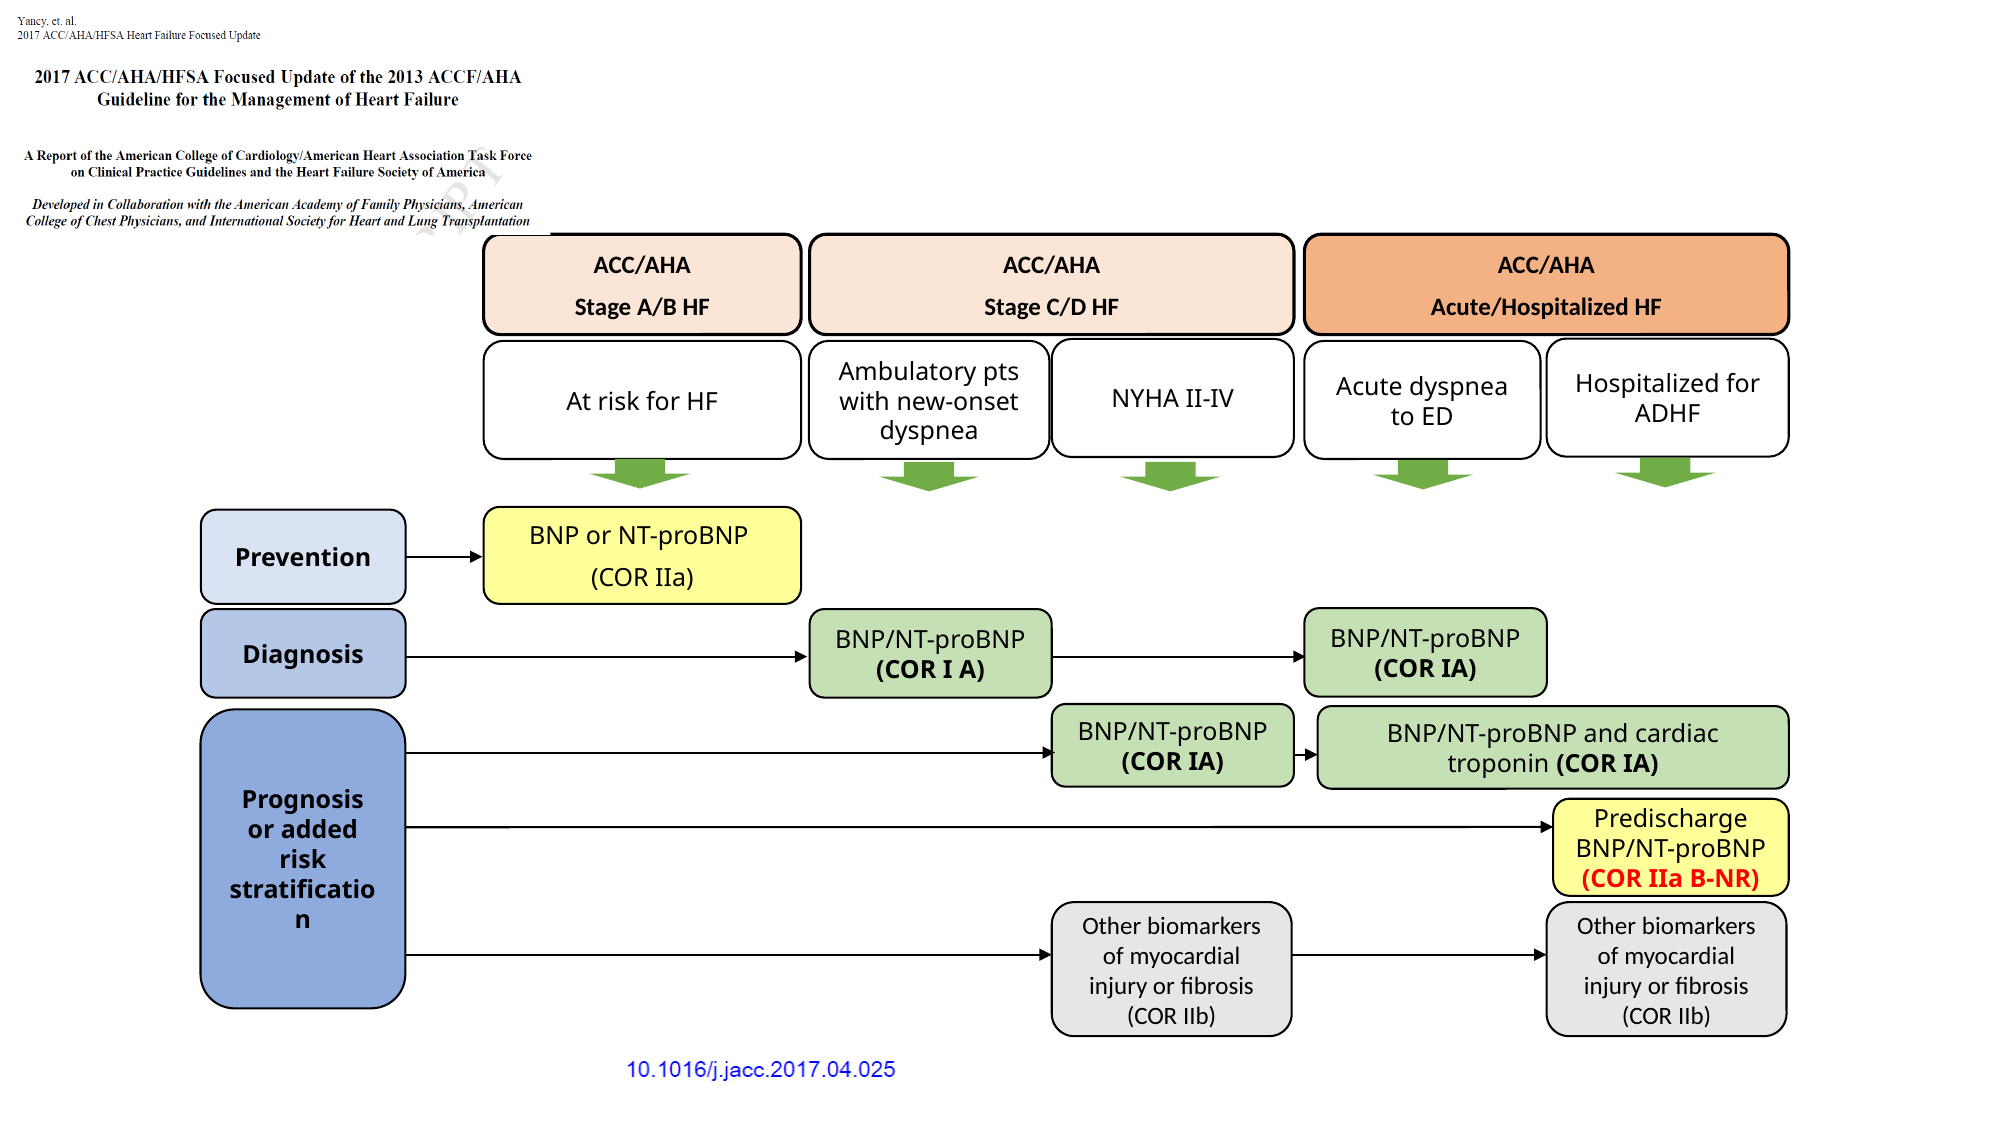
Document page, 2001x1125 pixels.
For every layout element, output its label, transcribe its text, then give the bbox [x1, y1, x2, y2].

text_box BNP/NT-proBNP (COR IA) [1304, 608, 1547, 697]
picture [624, 1058, 923, 1083]
text_box [589, 458, 691, 489]
text_box ACC/AHA Acute/Hospitalized HF [1304, 234, 1789, 335]
text_box [1372, 459, 1474, 490]
text_box ACC/AHA Stage C/D HF [809, 234, 1295, 335]
text_box Other biomarkers of myocardial injury or fibrosis (COR IIb) [1546, 902, 1787, 1037]
text_box BNP/NT-proBNP (COR IA) [1051, 703, 1294, 787]
text_box ACC/AHA Stage A/B HF [483, 234, 802, 335]
text_box BNP/NT-proBNP and cardiac troponin (COR IA) [1317, 706, 1789, 789]
text_box [1615, 457, 1716, 488]
text_box [878, 461, 980, 492]
text_box Acute dyspnea to ED [1304, 340, 1541, 459]
text_box BNP/NT-proBNP (COR I A) [809, 609, 1052, 698]
text_box At risk for HF [483, 340, 802, 459]
text_box Other biomarkers of myocardial injury or fibrosis (COR IIb) [1051, 902, 1292, 1037]
text_box Predischarge BNP/NT-proBNP (COR IIa B-NR) [1553, 798, 1789, 896]
text_box [1120, 461, 1221, 492]
text_box Ambulatory pts with new-onset dyspnea [808, 340, 1050, 459]
text_box Diagnosis [200, 609, 406, 698]
text_box Prognosis or added risk stratification [200, 709, 406, 1009]
text_box BNP or NT-proBNP (COR IIa) [483, 506, 802, 604]
picture [0, 11, 551, 235]
text_box NYHA II-IV [1051, 338, 1294, 458]
text_box Hospitalized for ADHF [1546, 338, 1789, 457]
text_box Prevention [200, 509, 406, 604]
